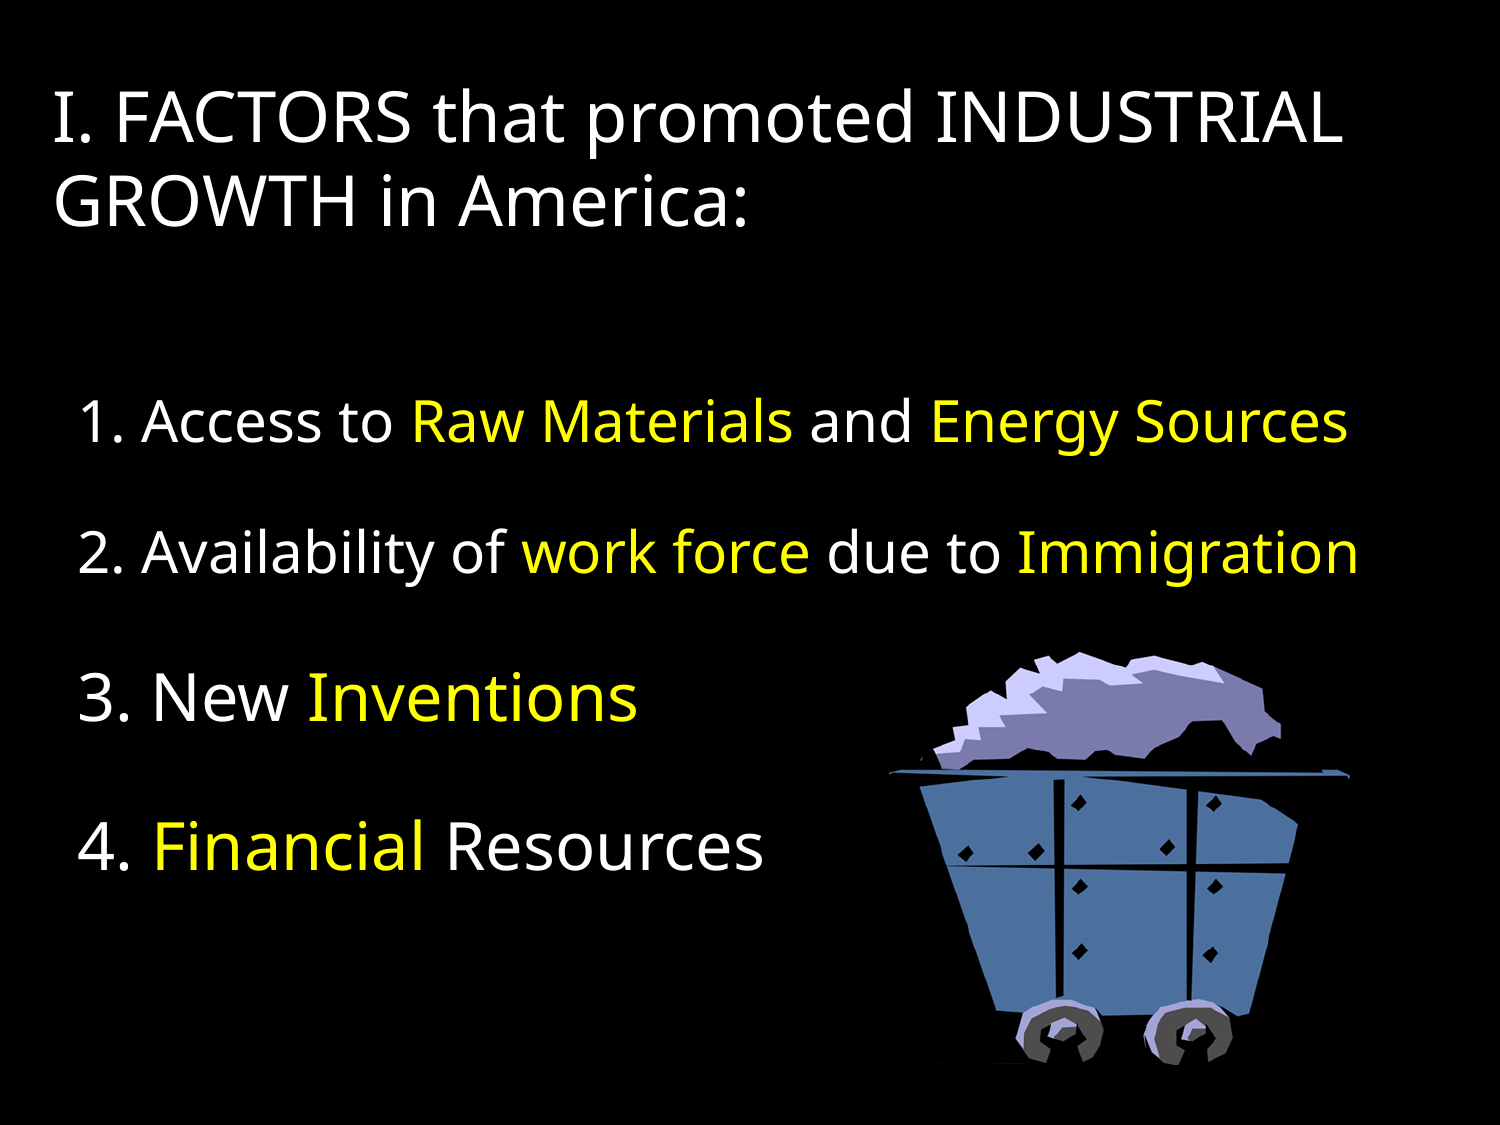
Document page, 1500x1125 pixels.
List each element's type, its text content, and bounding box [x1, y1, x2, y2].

list 1. Access to Raw Materials and Energy Sources 2. Availability of work force due to Immigration 3. New Inventions 4. Financial Resources [62, 328, 1475, 1079]
picture [887, 637, 1351, 1065]
title I. FACTORS that promoted INDUSTRIAL GROWTH in America: [37, 62, 1475, 250]
